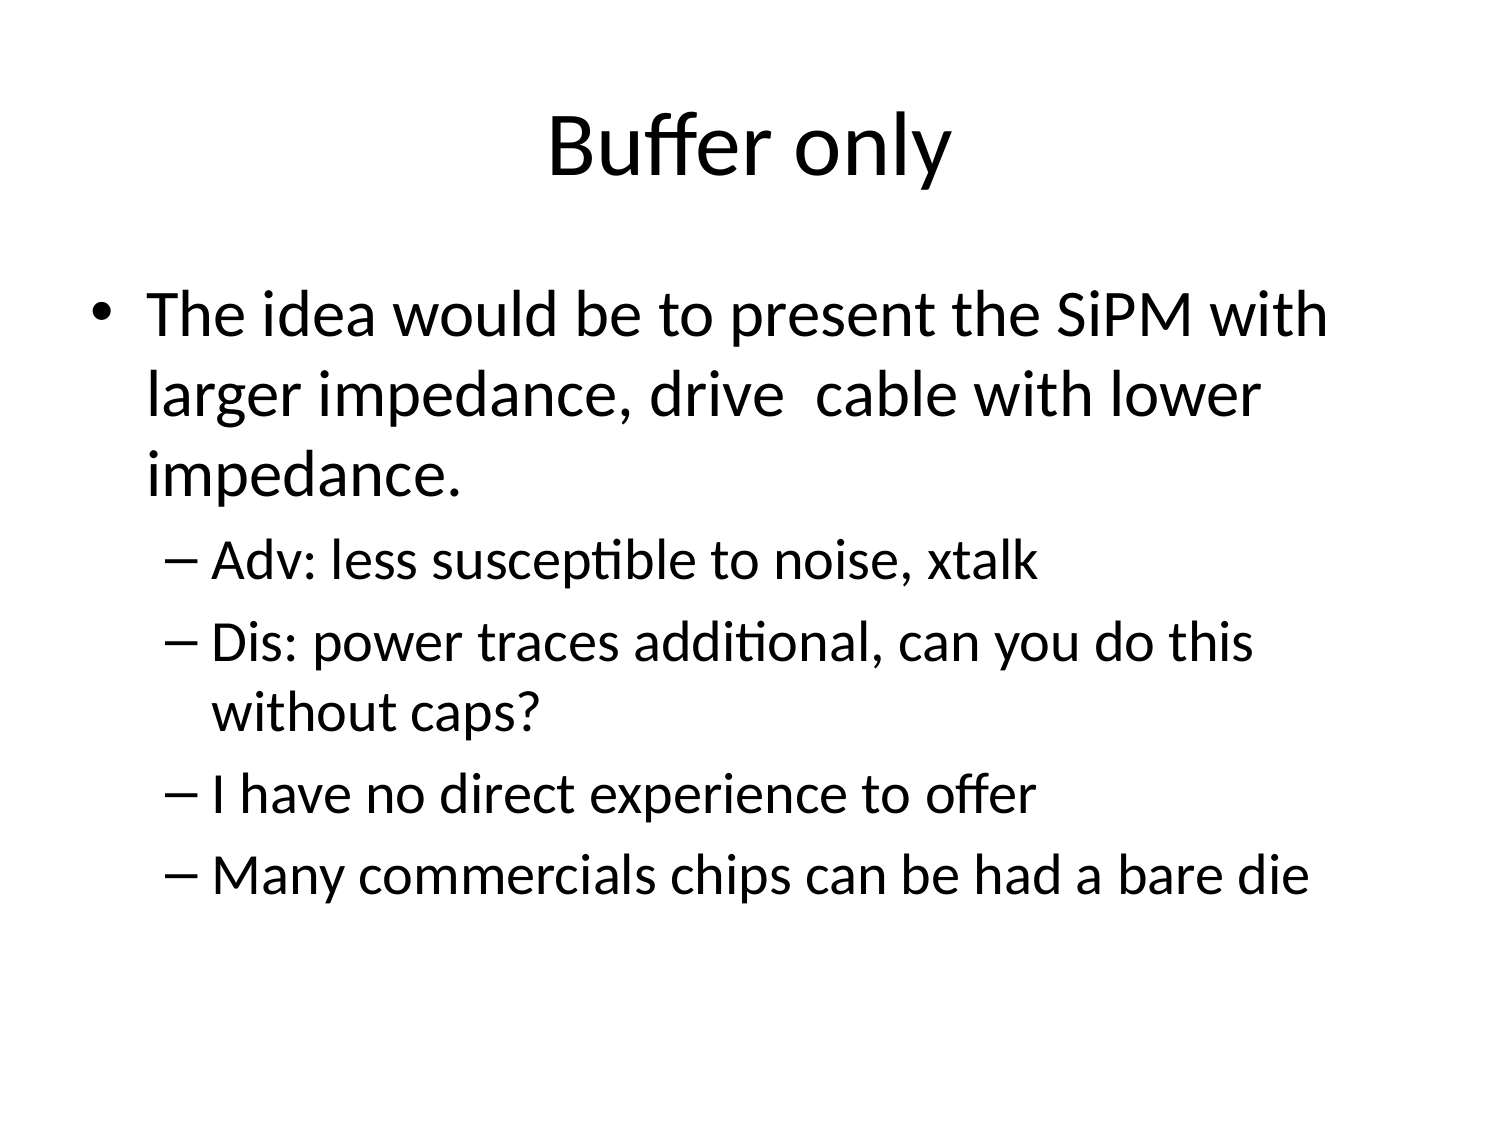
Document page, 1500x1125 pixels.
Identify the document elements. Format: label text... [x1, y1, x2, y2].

title Buffer only [75, 45, 1425, 233]
list The idea would be to present the SiPM with larger impedance, drive cable with lower impedance. Adv: less susceptible to noise, xtalk Dis: power traces additional, can you do this without caps? I have no direct experience to offer Many commercials chips can be had a bare die [75, 262, 1425, 1005]
